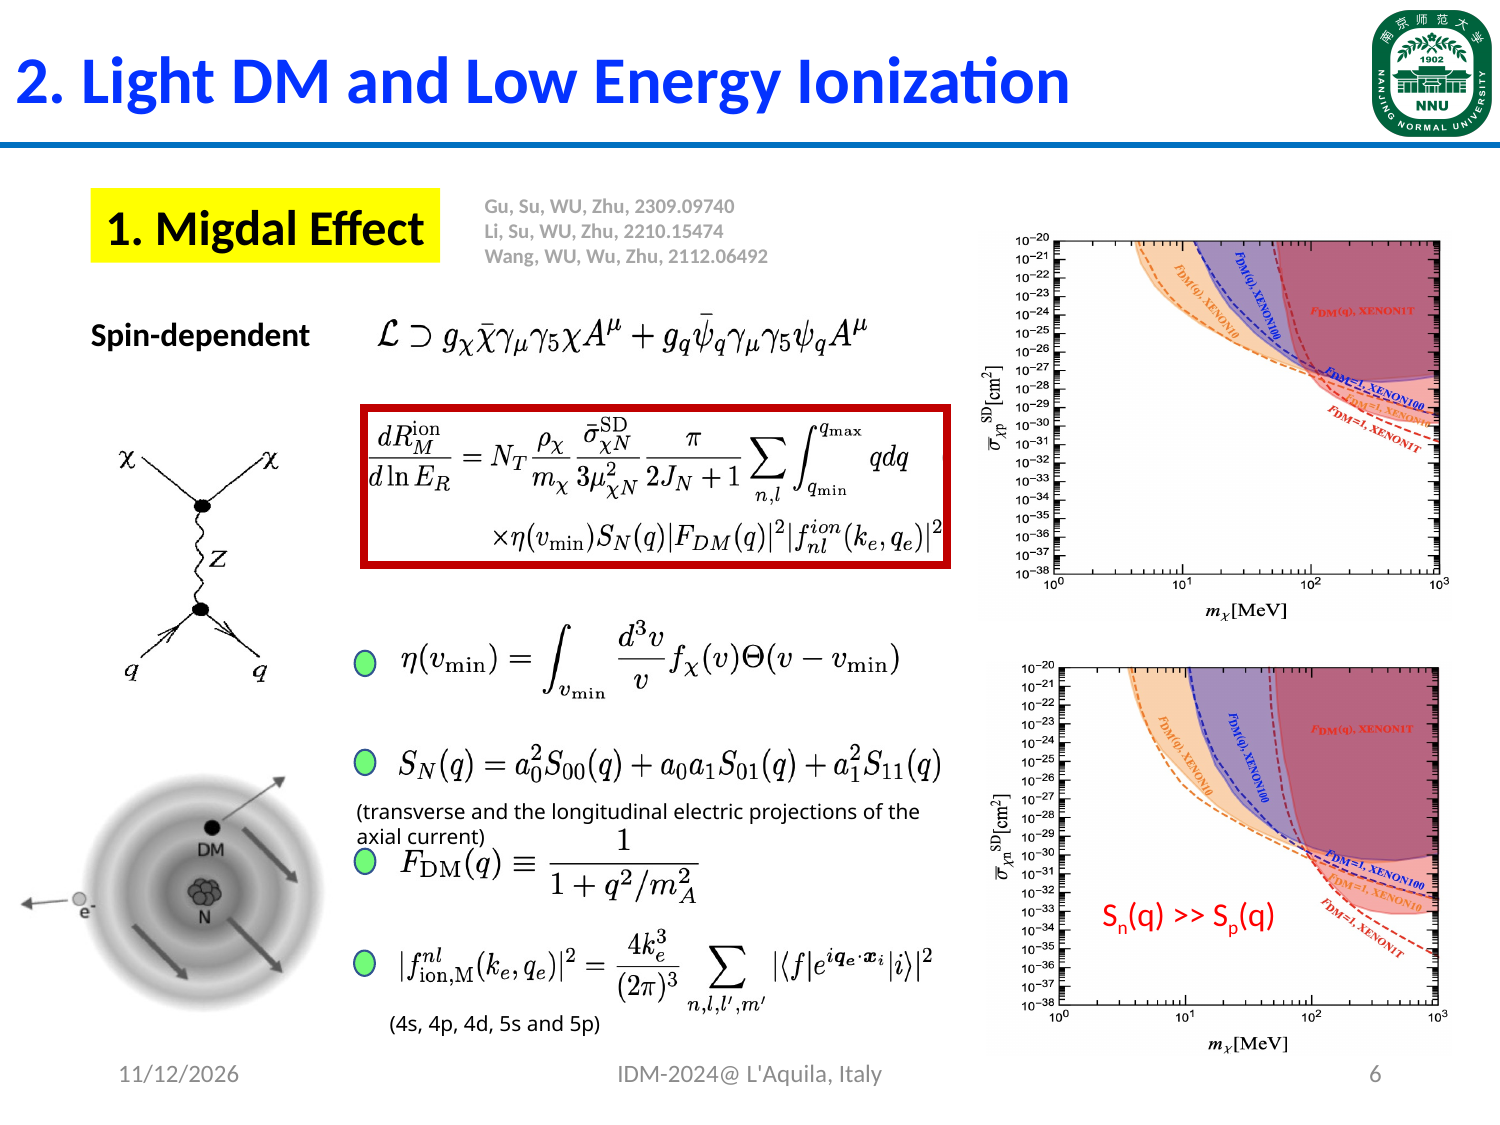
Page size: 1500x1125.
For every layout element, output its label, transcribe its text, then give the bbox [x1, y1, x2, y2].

text_box 1. Migdal Effect [90, 188, 441, 263]
picture [978, 230, 1452, 621]
footer IDM-2024@ L'Aquila, Italy [496, 1042, 1004, 1103]
text_box (4s, 4p, 4d, 5s and 5p) [374, 1002, 641, 1043]
picture [365, 308, 884, 362]
picture [367, 412, 944, 561]
picture [1372, 10, 1492, 137]
slide_number 5 [1059, 1056, 1397, 1103]
title 2. Light DM and Low Energy Ionization [0, 19, 1356, 144]
text_box Spin-dependent [76, 305, 326, 361]
text_box [353, 949, 376, 977]
picture [986, 661, 1452, 1056]
text_box (transverse and the longitudinal electric projections of the axial current) [341, 791, 980, 856]
picture [395, 926, 934, 1019]
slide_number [103, 1042, 441, 1103]
text_box [353, 748, 377, 777]
picture [14, 744, 336, 1027]
text_box Gu, Su, WU, Zhu, 2309.09740 Li, Su, WU, Zhu, 2210.15474 Wang, WU, Wu, Zhu, 2112.06492 [469, 185, 812, 276]
text_box [353, 856, 377, 876]
text_box [353, 649, 377, 678]
picture [395, 824, 702, 912]
picture [395, 616, 901, 702]
picture [110, 441, 284, 687]
picture [396, 739, 941, 786]
